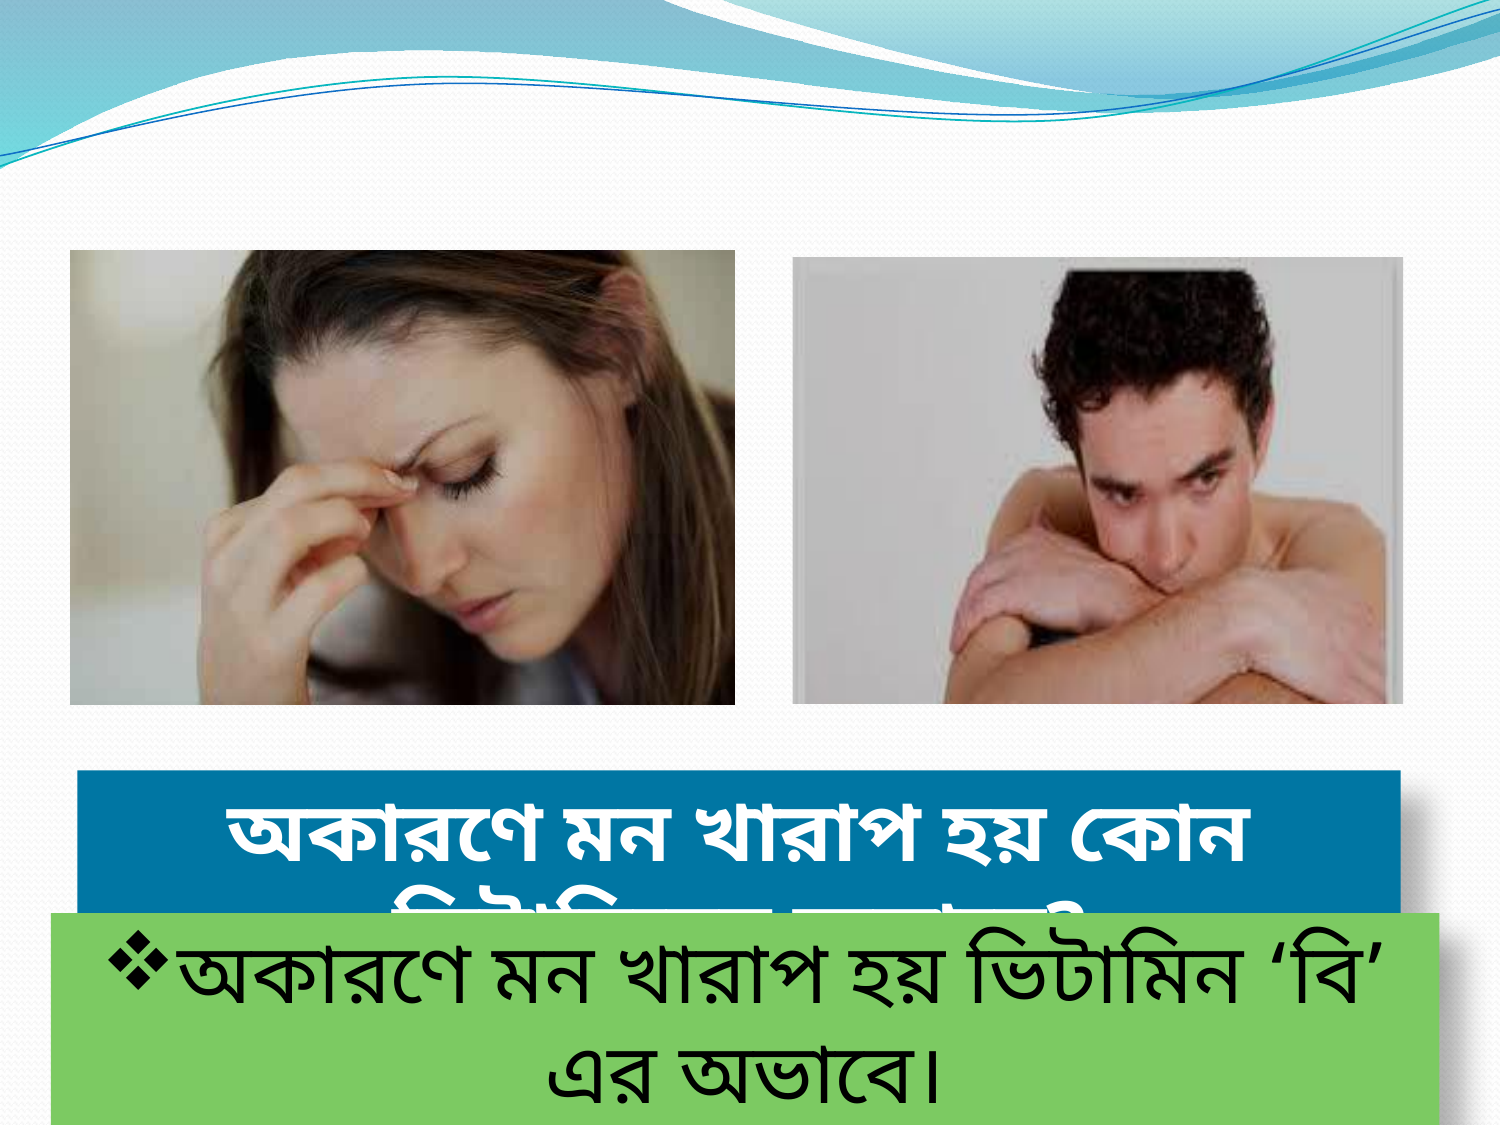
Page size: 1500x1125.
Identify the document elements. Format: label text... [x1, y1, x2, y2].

text_box অকারণে মন খারাপ হয় ভিটামিন ‘বি’ এর অভাবে। [50, 913, 1440, 1125]
text_box অকারণে মন খারাপ হয় কোন ভিটামিনের অভাবে? [77, 770, 1401, 913]
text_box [69, 250, 1404, 705]
